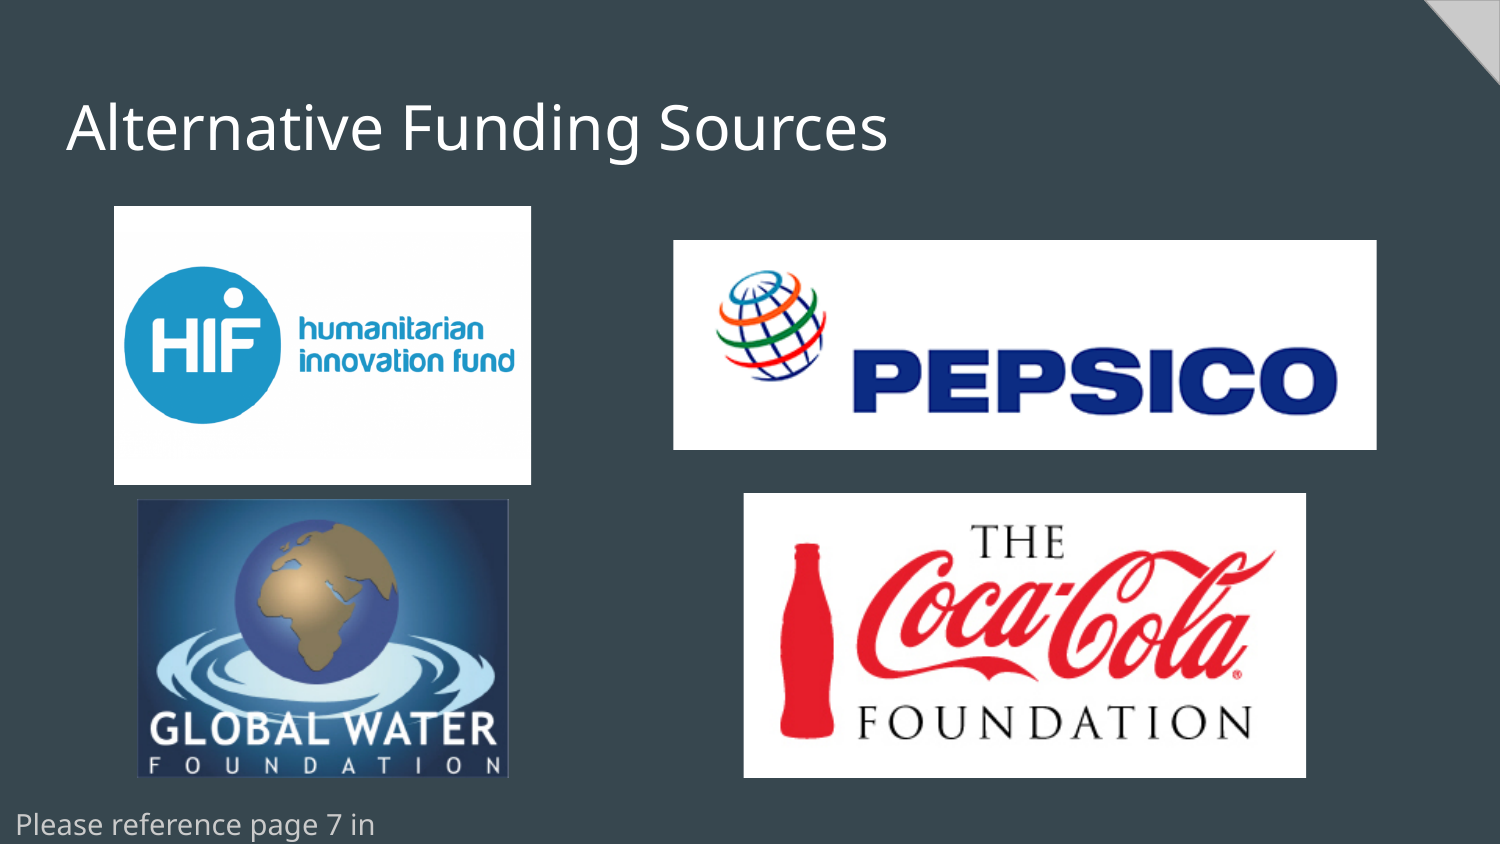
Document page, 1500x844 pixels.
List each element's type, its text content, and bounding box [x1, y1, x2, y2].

list Please reference page 7 in packet. [0, 785, 457, 844]
picture [743, 492, 1307, 778]
picture [673, 240, 1377, 450]
text_box [1424, 0, 1500, 85]
picture [113, 206, 532, 485]
title Alternative Funding Sources [51, 72, 1449, 167]
picture [136, 499, 509, 778]
